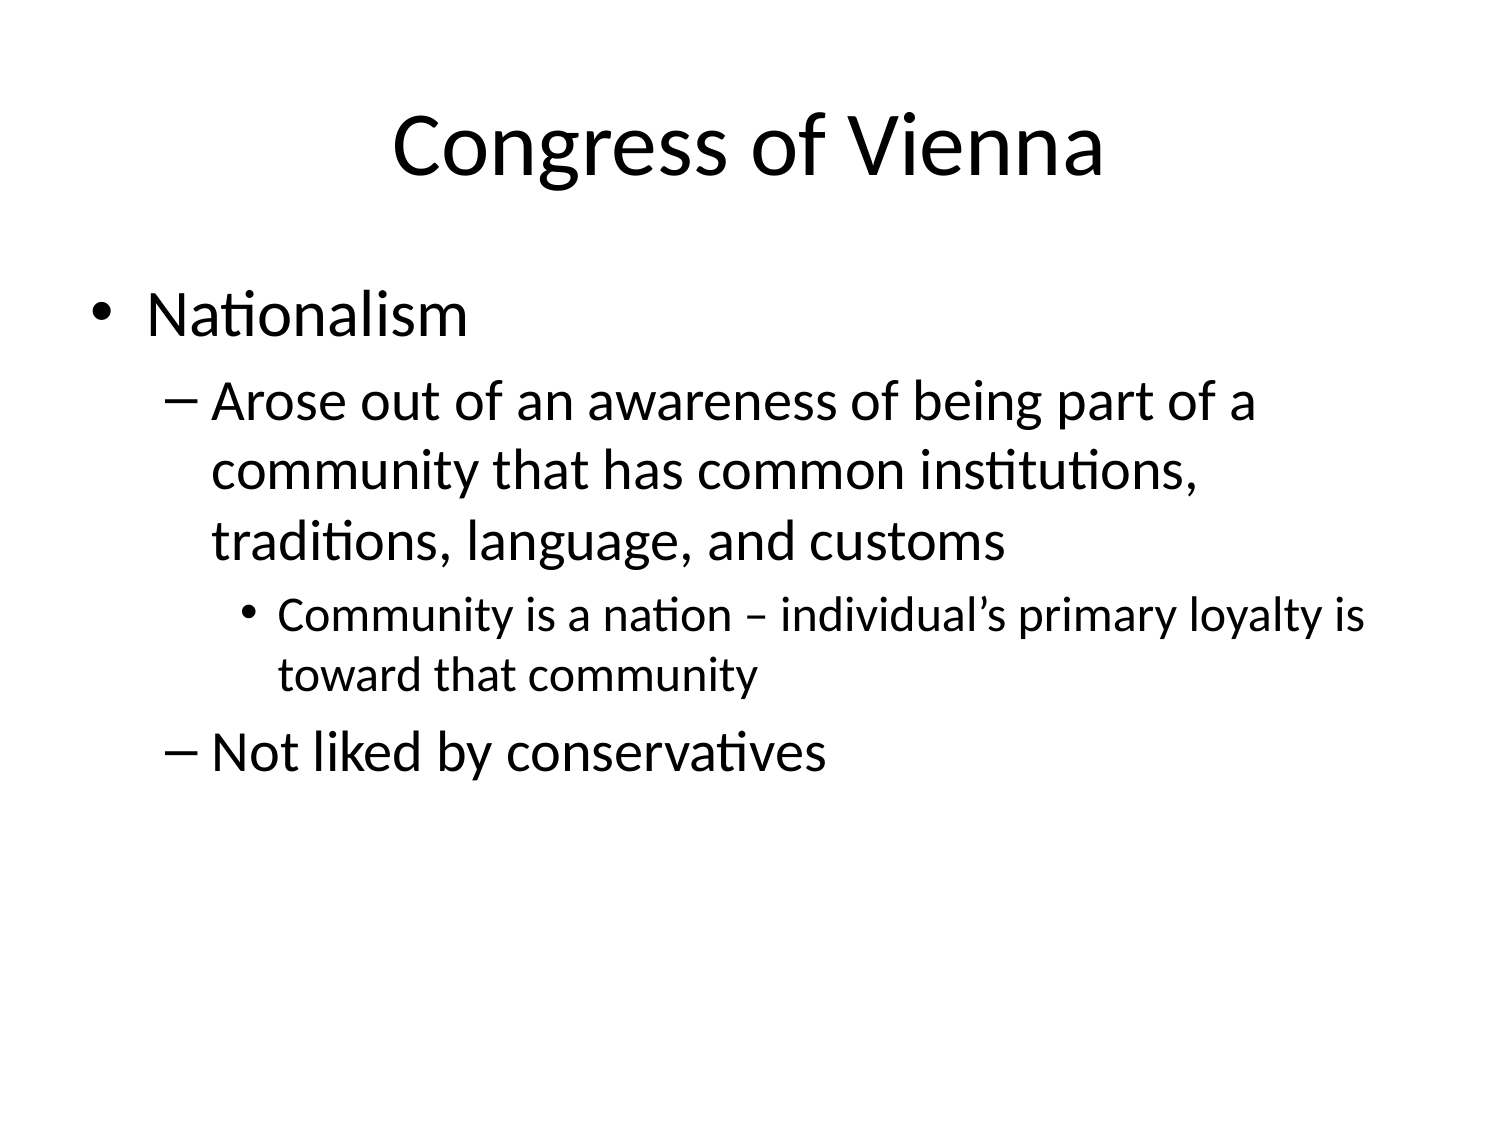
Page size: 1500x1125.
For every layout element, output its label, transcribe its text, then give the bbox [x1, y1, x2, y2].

list Nationalism Arose out of an awareness of being part of a community that has common institutions, traditions, language, and customs Community is a nation – individual’s primary loyalty is toward that community Not liked by conservatives [75, 262, 1425, 1005]
title Congress of Vienna [75, 45, 1425, 233]
